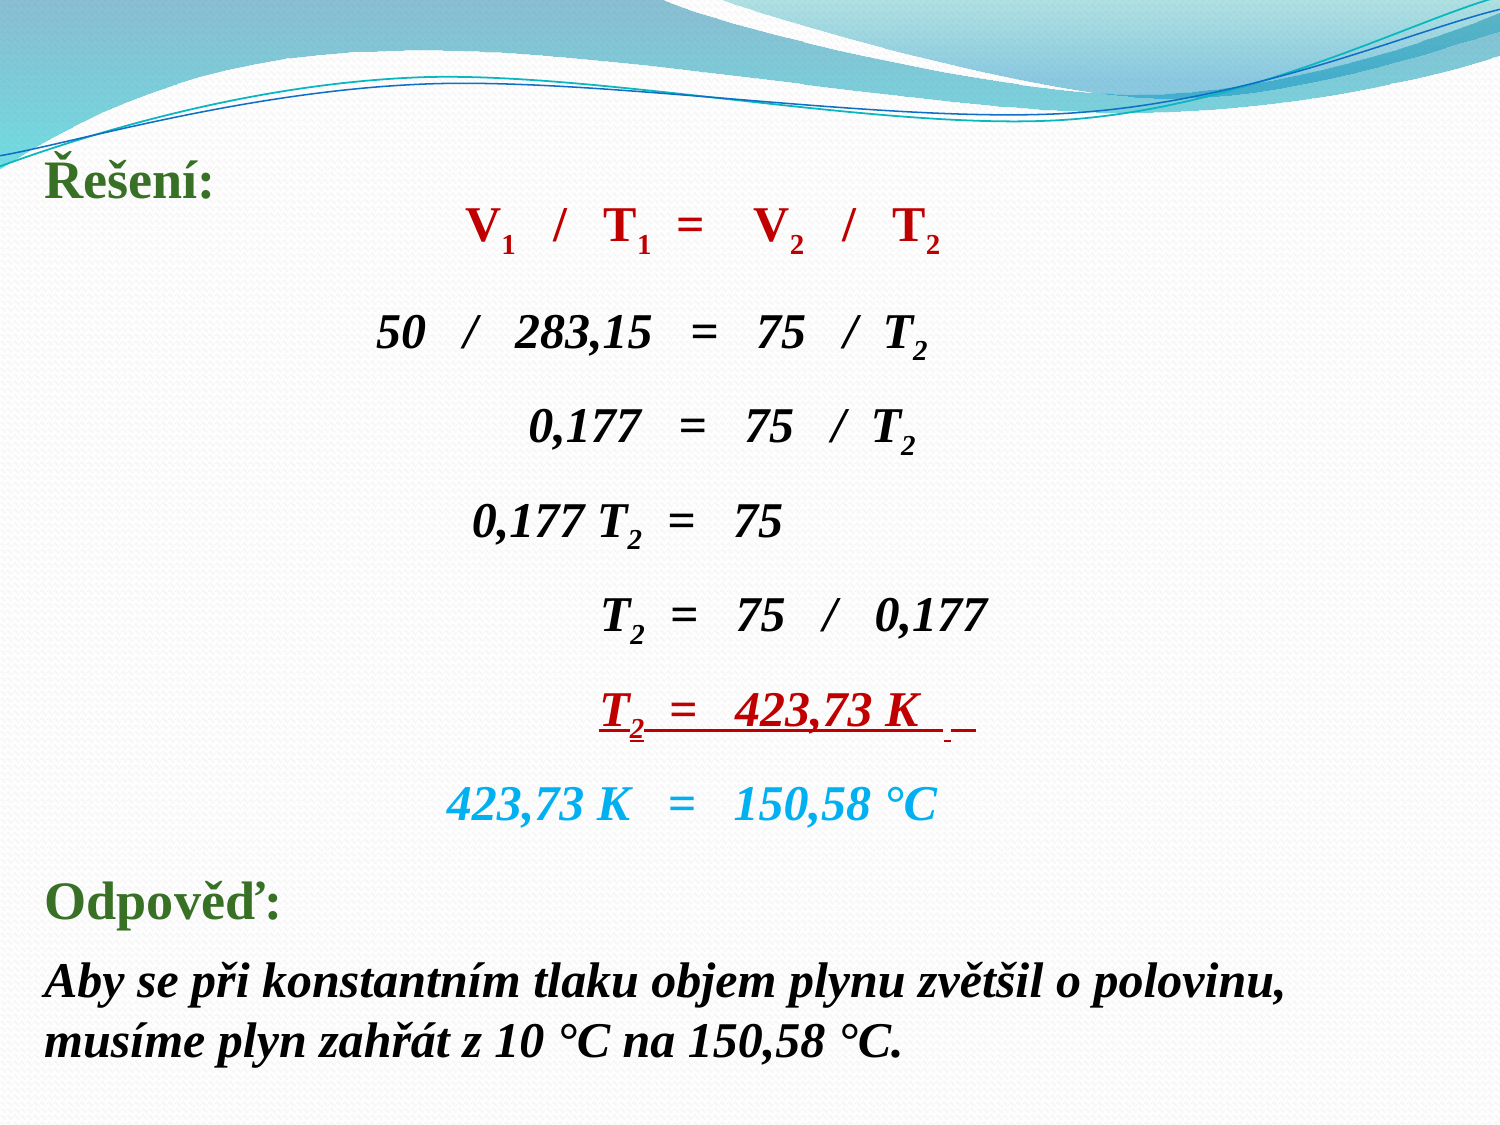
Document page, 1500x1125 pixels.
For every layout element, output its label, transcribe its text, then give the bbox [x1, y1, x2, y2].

text_box T2 = 423,73 K [431, 668, 1144, 752]
text_box Řešení: [29, 137, 1317, 217]
text_box Aby se při konstantním tlaku objem plynu zvětšil o polovinu, musíme plyn zahřát z 10 °C na 150,58 °C. [29, 940, 1471, 1076]
text_box 423,73 K = 150,58 °C [348, 763, 1093, 847]
text_box V1 / T1 = V2 / T2 [324, 184, 1106, 268]
text_box T2 = 75 / 0,177 [525, 574, 1119, 658]
text_box 0,177 = 75 / T2 [407, 385, 1069, 469]
text_box 50 / 283,15 = 75 / T2 [17, 290, 1294, 374]
text_box 0,177 T2 = 75 [290, 479, 1022, 563]
text_box Odpověď: [29, 857, 1024, 938]
